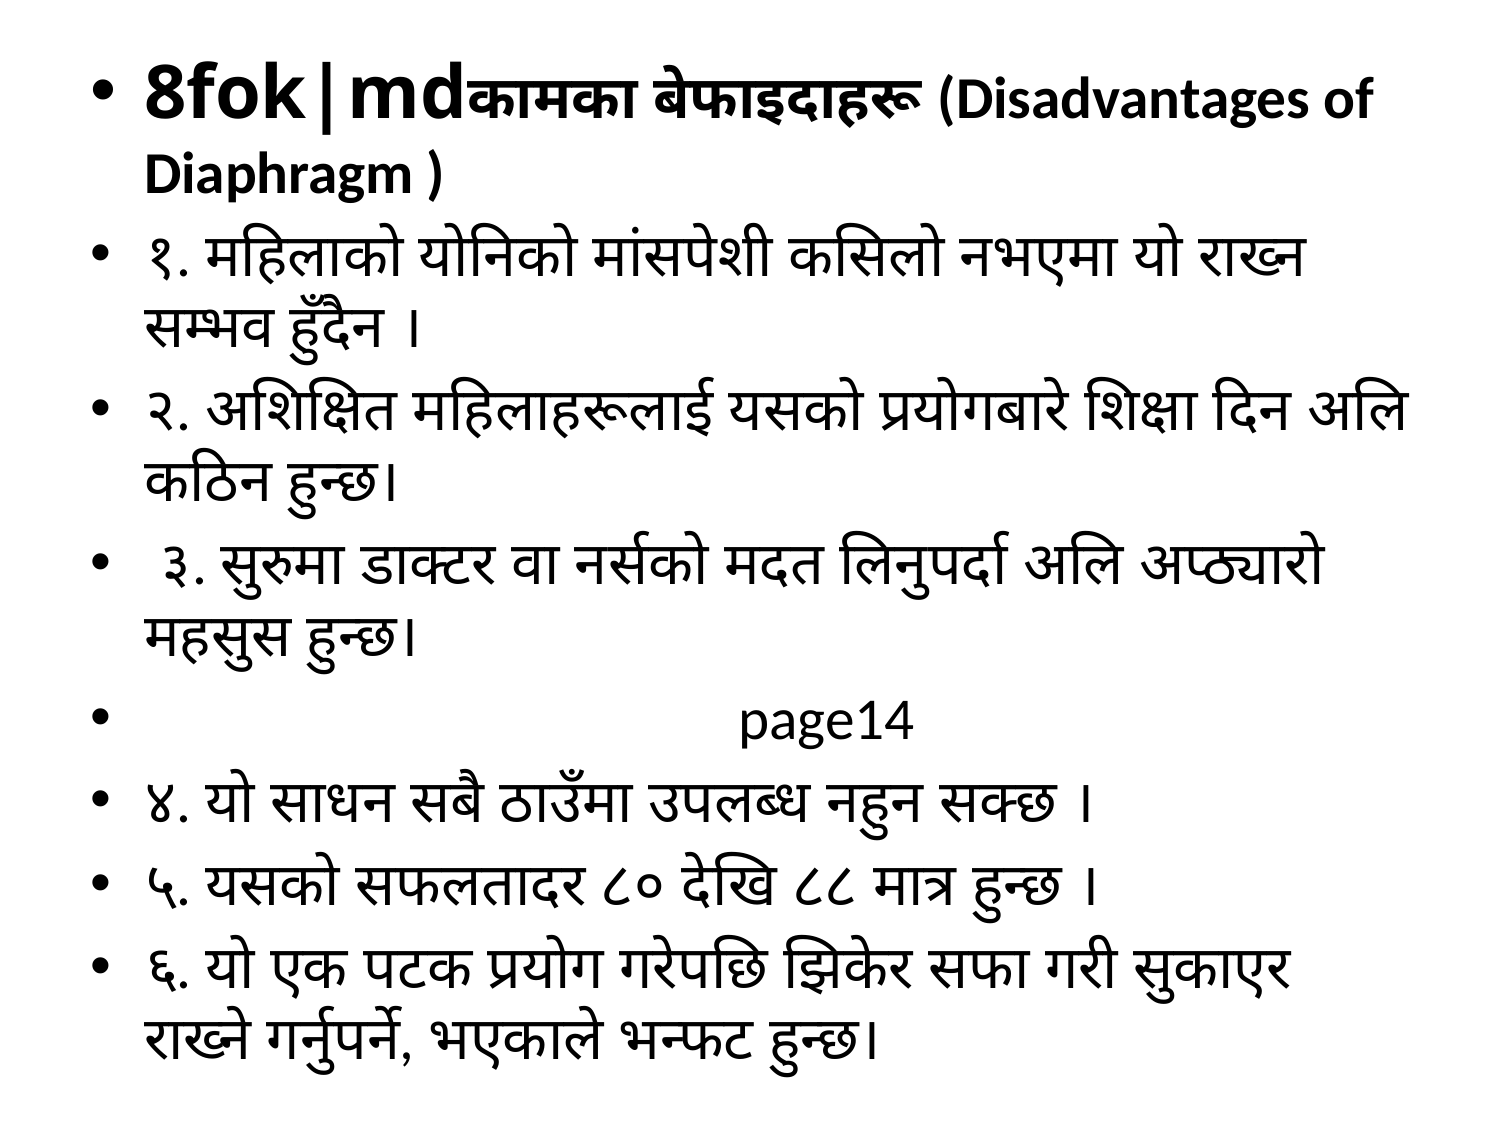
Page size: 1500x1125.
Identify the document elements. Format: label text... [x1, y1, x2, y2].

list 8fok|mdकामका बेफाइदाहरू (Disadvantages of Diaphragm ) १. महिलाको योनिको मांसपेशी कसिलो नभएमा यो राख्न सम्भव हुँदैन । २. अशिक्षित महिलाहरूलाई यसको प्रयोगबारे शिक्षा दिन अलि कठिन हुन्छ। ३. सुरुमा डाक्टर वा नर्सको मदत लिनुपर्दा अलि अप्ठ्यारो महसुस हुन्छ। page14 ४. यो साधन सबै ठाउँमा उपलब्ध नहुन सक्छ । ५. यसको सफलतादर ८० देखि ८८ मात्र हुन्छ । ६. यो एक पटक प्रयोग गरेपछि झिकेर सफा गरी सुकाएर राख्ने गर्नुपर्ने, भएकाले भन्फट हुन्छ। [75, 37, 1425, 1088]
